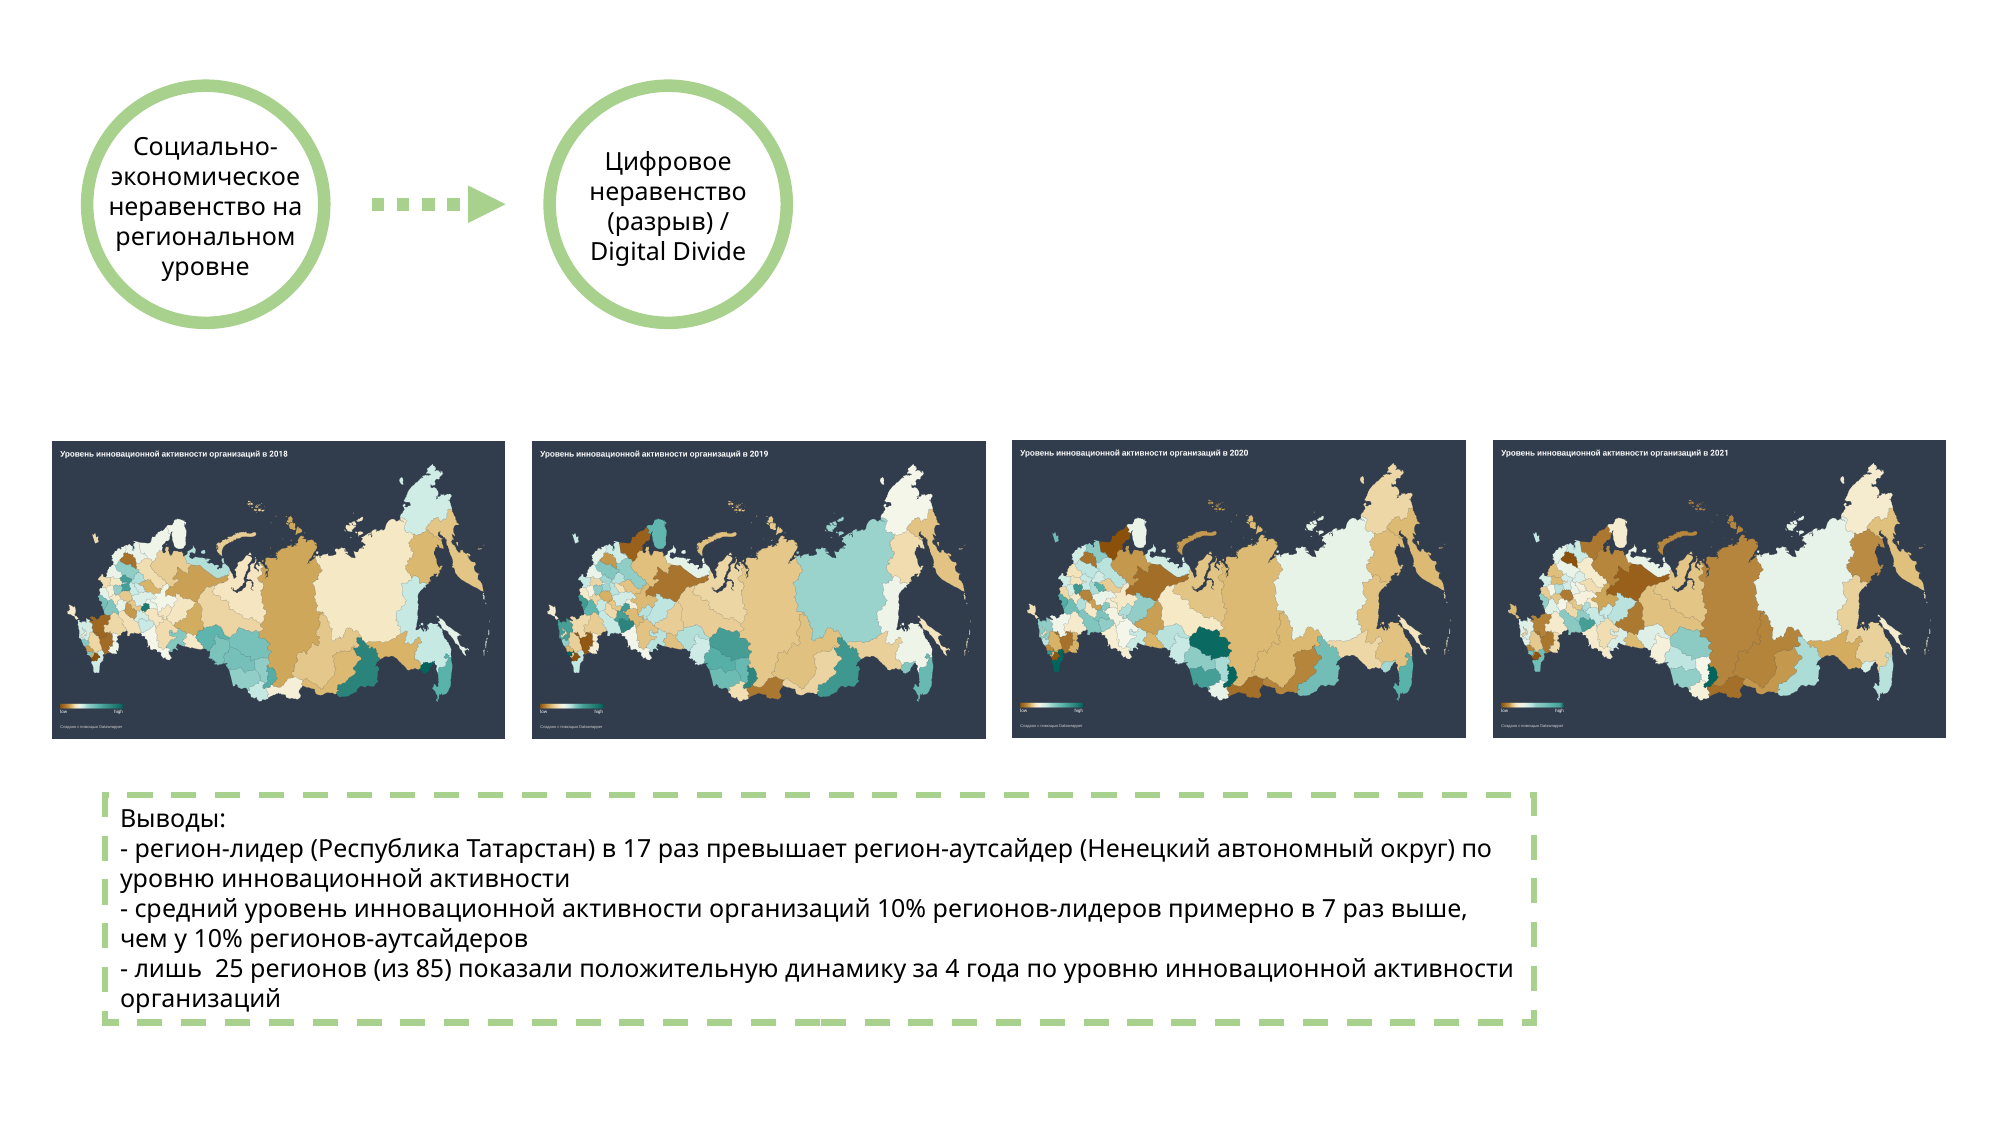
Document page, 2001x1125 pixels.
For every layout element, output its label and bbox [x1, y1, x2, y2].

picture [532, 441, 986, 739]
picture [1012, 440, 1466, 738]
picture [52, 441, 505, 739]
text_box [87, 85, 787, 323]
picture [1493, 440, 1946, 738]
text_box [104, 794, 1535, 1024]
